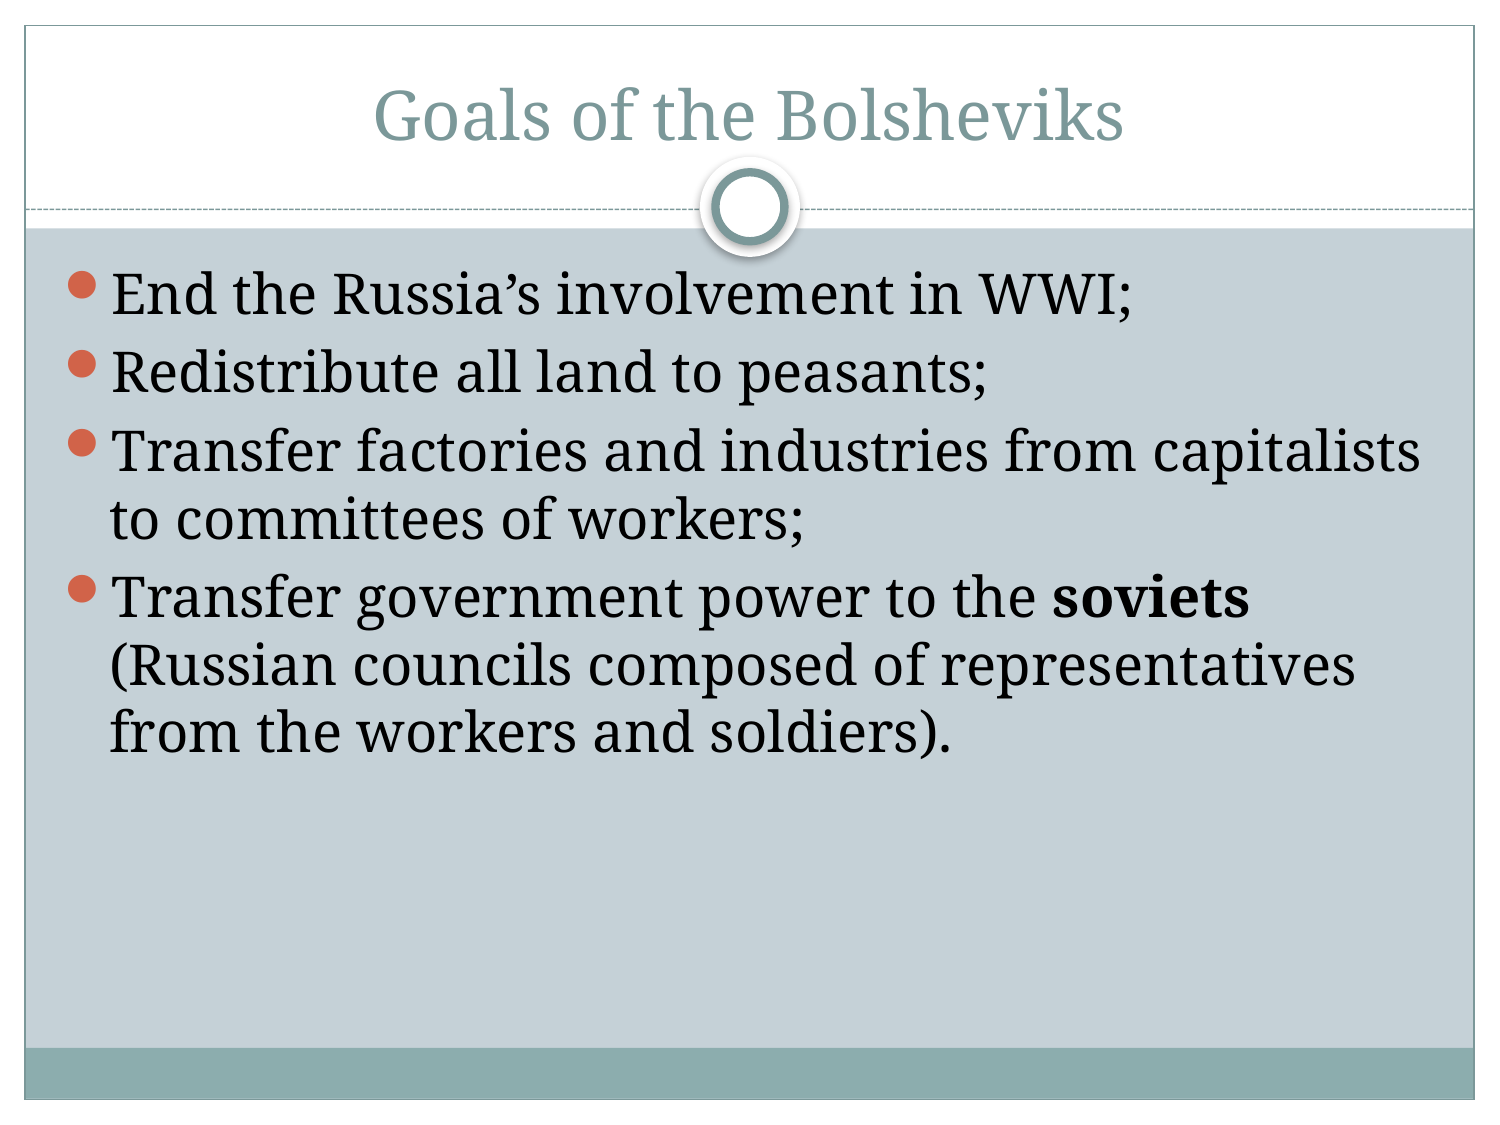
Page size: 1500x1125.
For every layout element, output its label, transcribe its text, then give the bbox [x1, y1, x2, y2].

title Goals of the Bolsheviks [49, 37, 1450, 162]
list End the Russia’s involvement in WWI; Redistribute all land to peasants; Transfer factories and industries from capitalists to committees of workers; Transfer government power to the soviets (Russian councils composed of representatives from the workers and soldiers). [49, 250, 1445, 1001]
